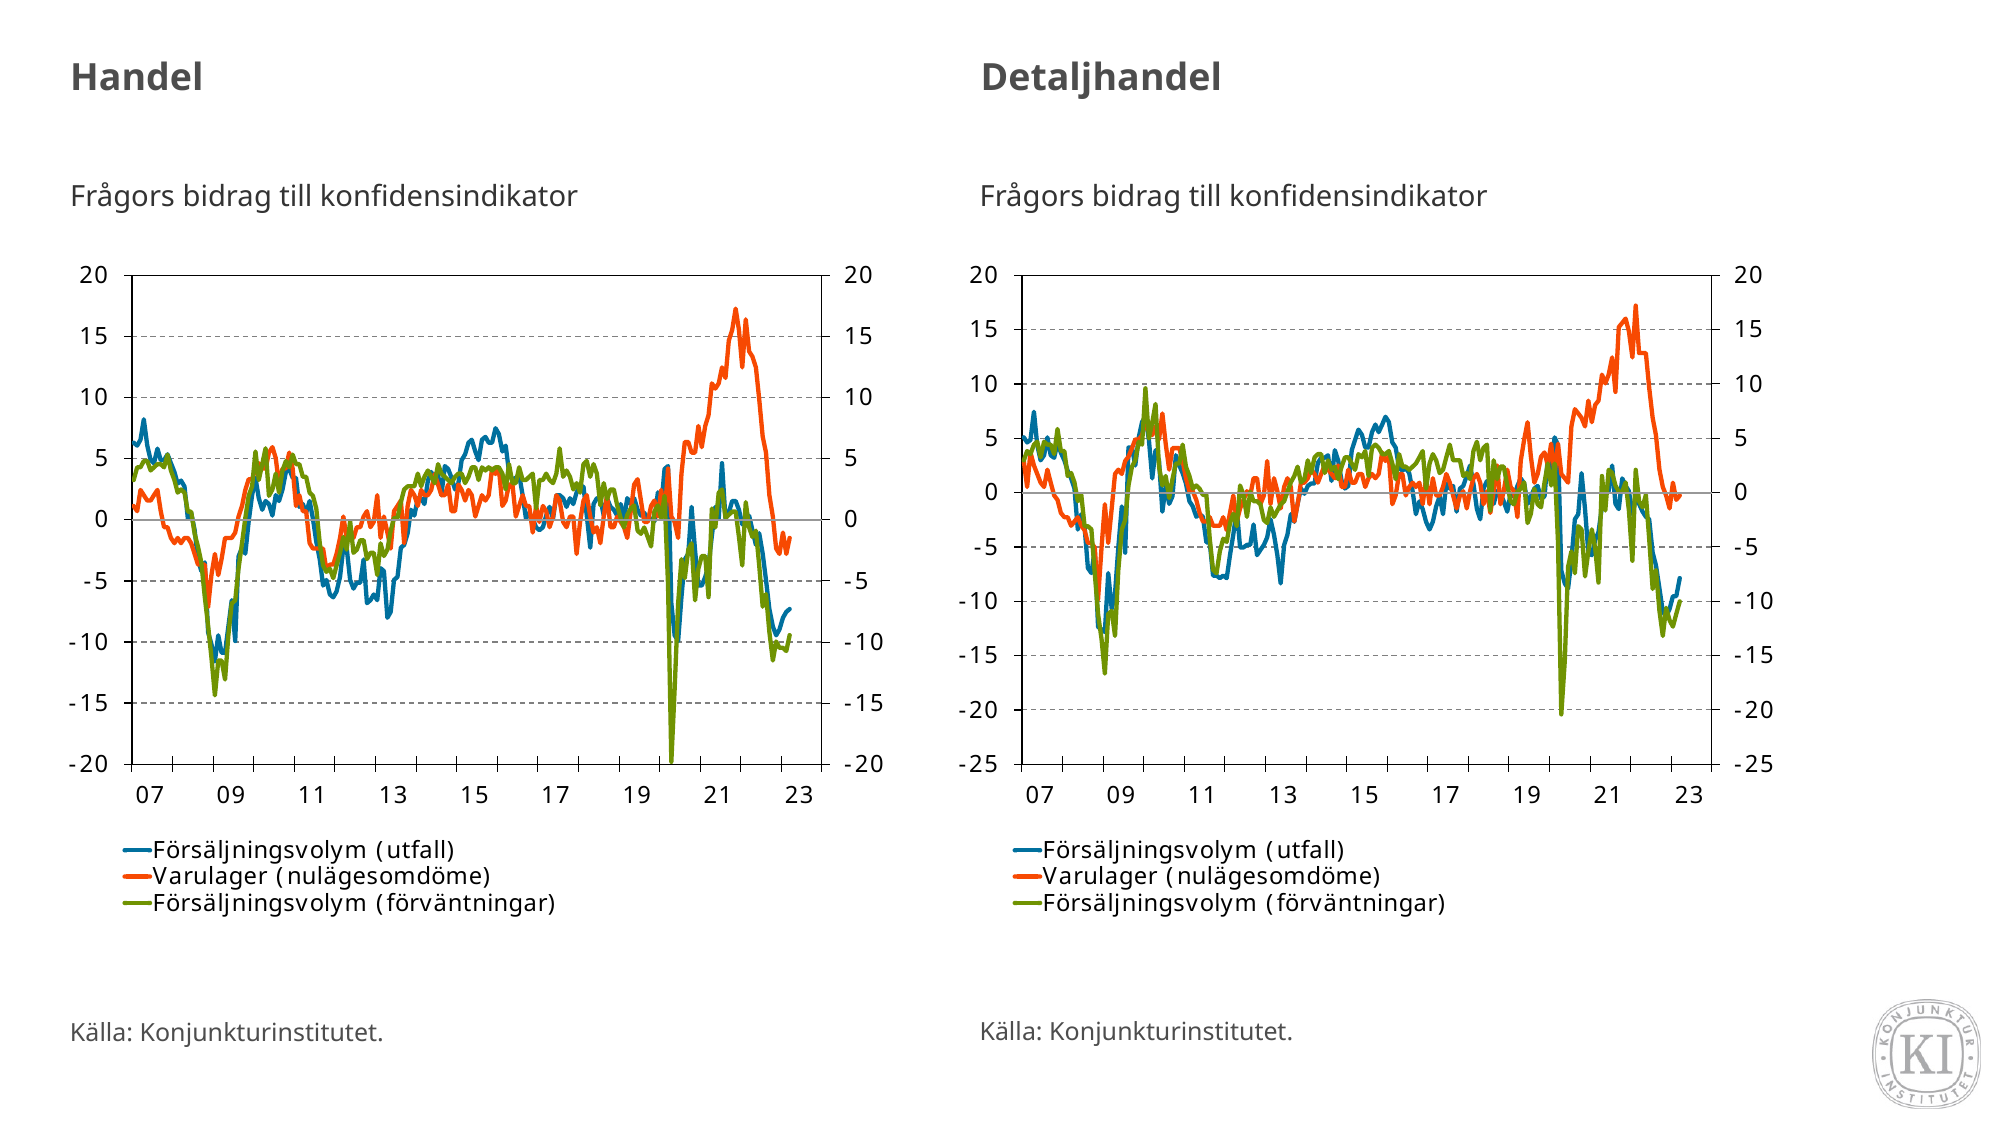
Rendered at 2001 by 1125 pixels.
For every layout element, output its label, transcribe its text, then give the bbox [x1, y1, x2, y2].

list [941, 249, 1829, 945]
list Frågors bidrag till konfidensindikator [55, 137, 938, 220]
title Handel [55, 45, 938, 128]
list Detaljhandel [965, 45, 1849, 129]
picture [1872, 999, 1981, 1109]
subtitle Källa: Konjunkturinstitutet. [55, 1008, 938, 1106]
list Frågors bidrag till konfidensindikator [964, 137, 1848, 220]
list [51, 249, 939, 945]
list Källa: Konjunkturinstitutet. [964, 1008, 1848, 1106]
